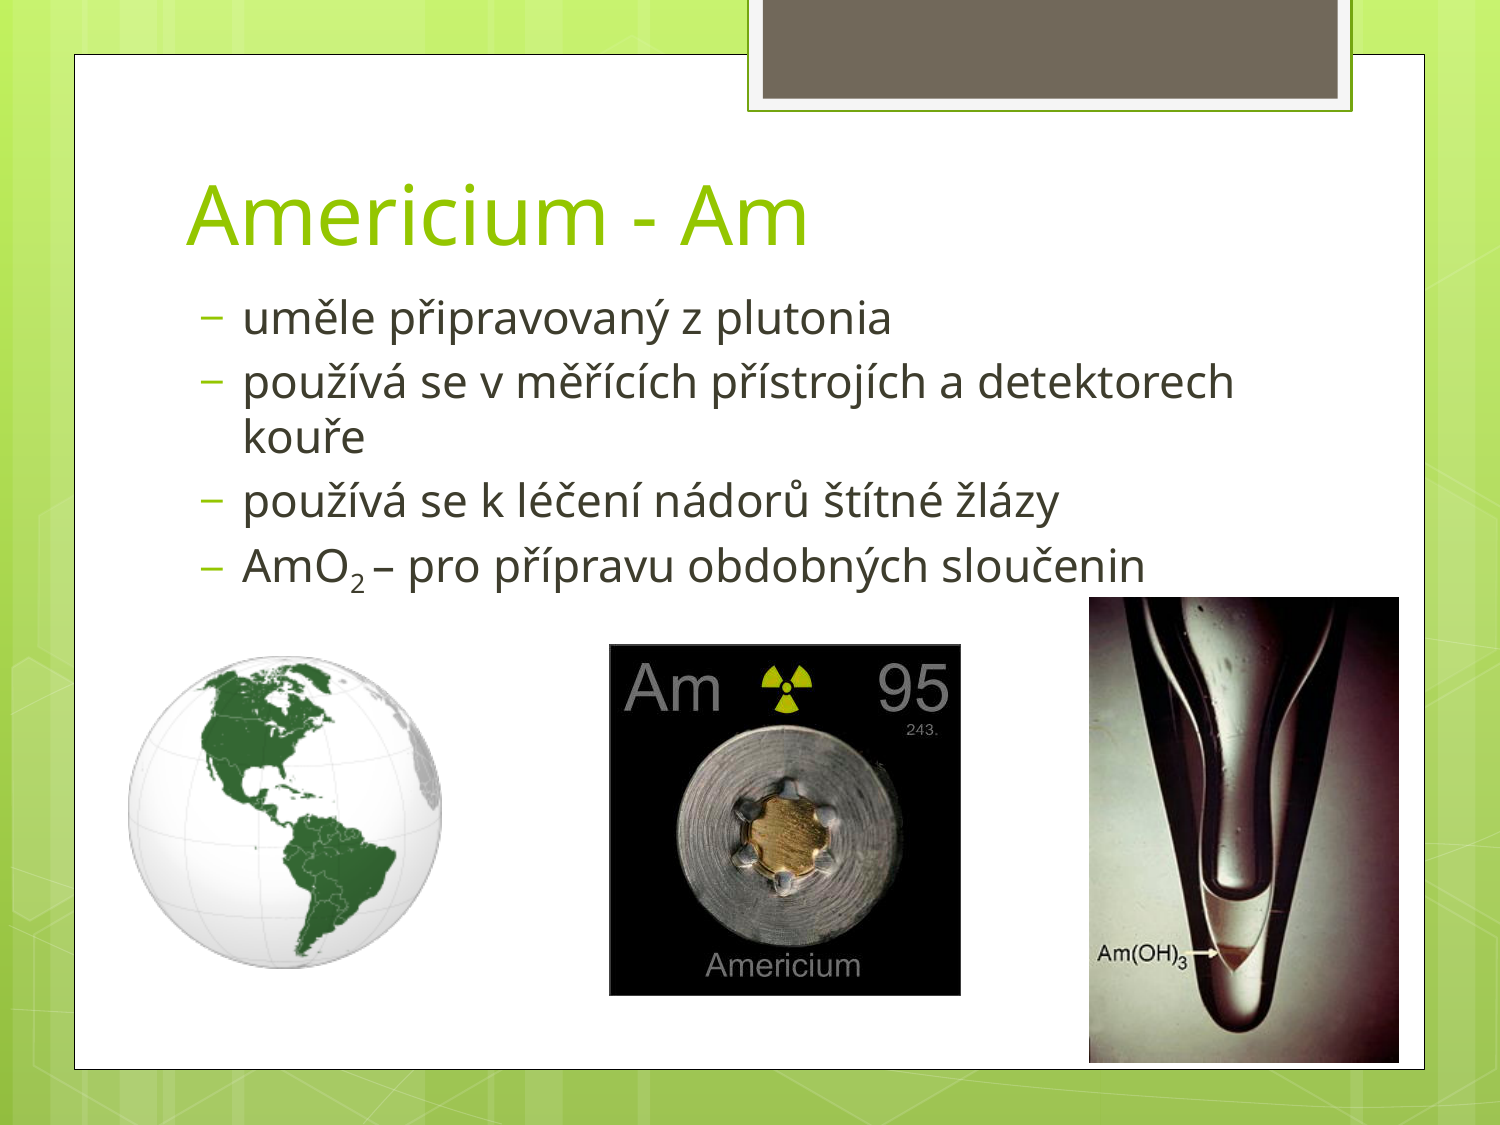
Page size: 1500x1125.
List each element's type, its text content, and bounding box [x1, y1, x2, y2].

list uměle připravovaný z plutonia používá se v měřících přístrojích a detektorech kouře používá se k léčení nádorů štítné žlázy AmO2 – pro přípravu obdobných sloučenin [170, 281, 1284, 958]
title Americium - Am [170, 168, 1324, 270]
picture [1089, 597, 1399, 1064]
picture [128, 655, 442, 969]
picture [609, 644, 962, 997]
